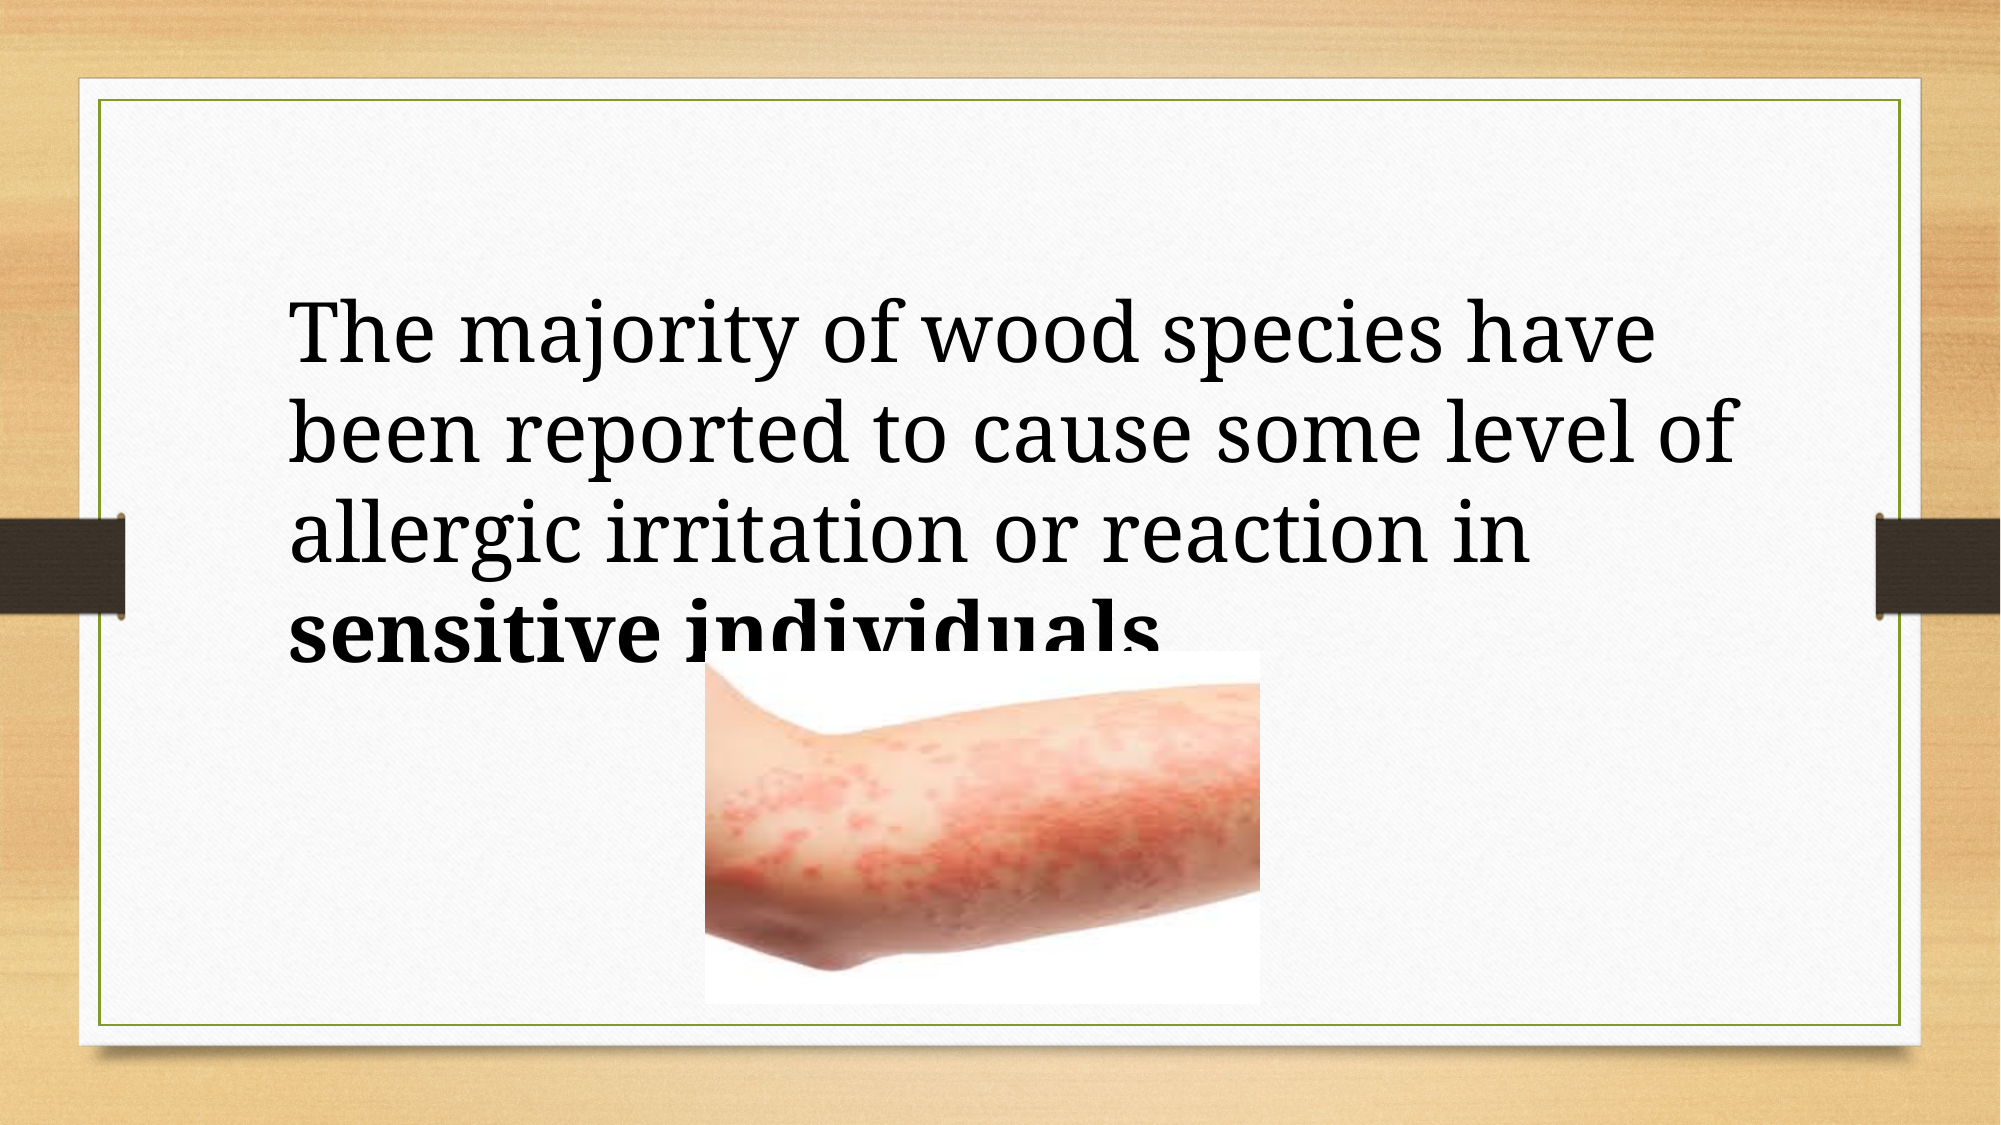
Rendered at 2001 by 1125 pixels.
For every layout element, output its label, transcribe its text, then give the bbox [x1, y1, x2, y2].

picture [0, 0, 2001, 1125]
text_box The majority of wood species have been reported to cause some level of allergic irritation or reaction in sensitive individuals [274, 221, 1792, 687]
